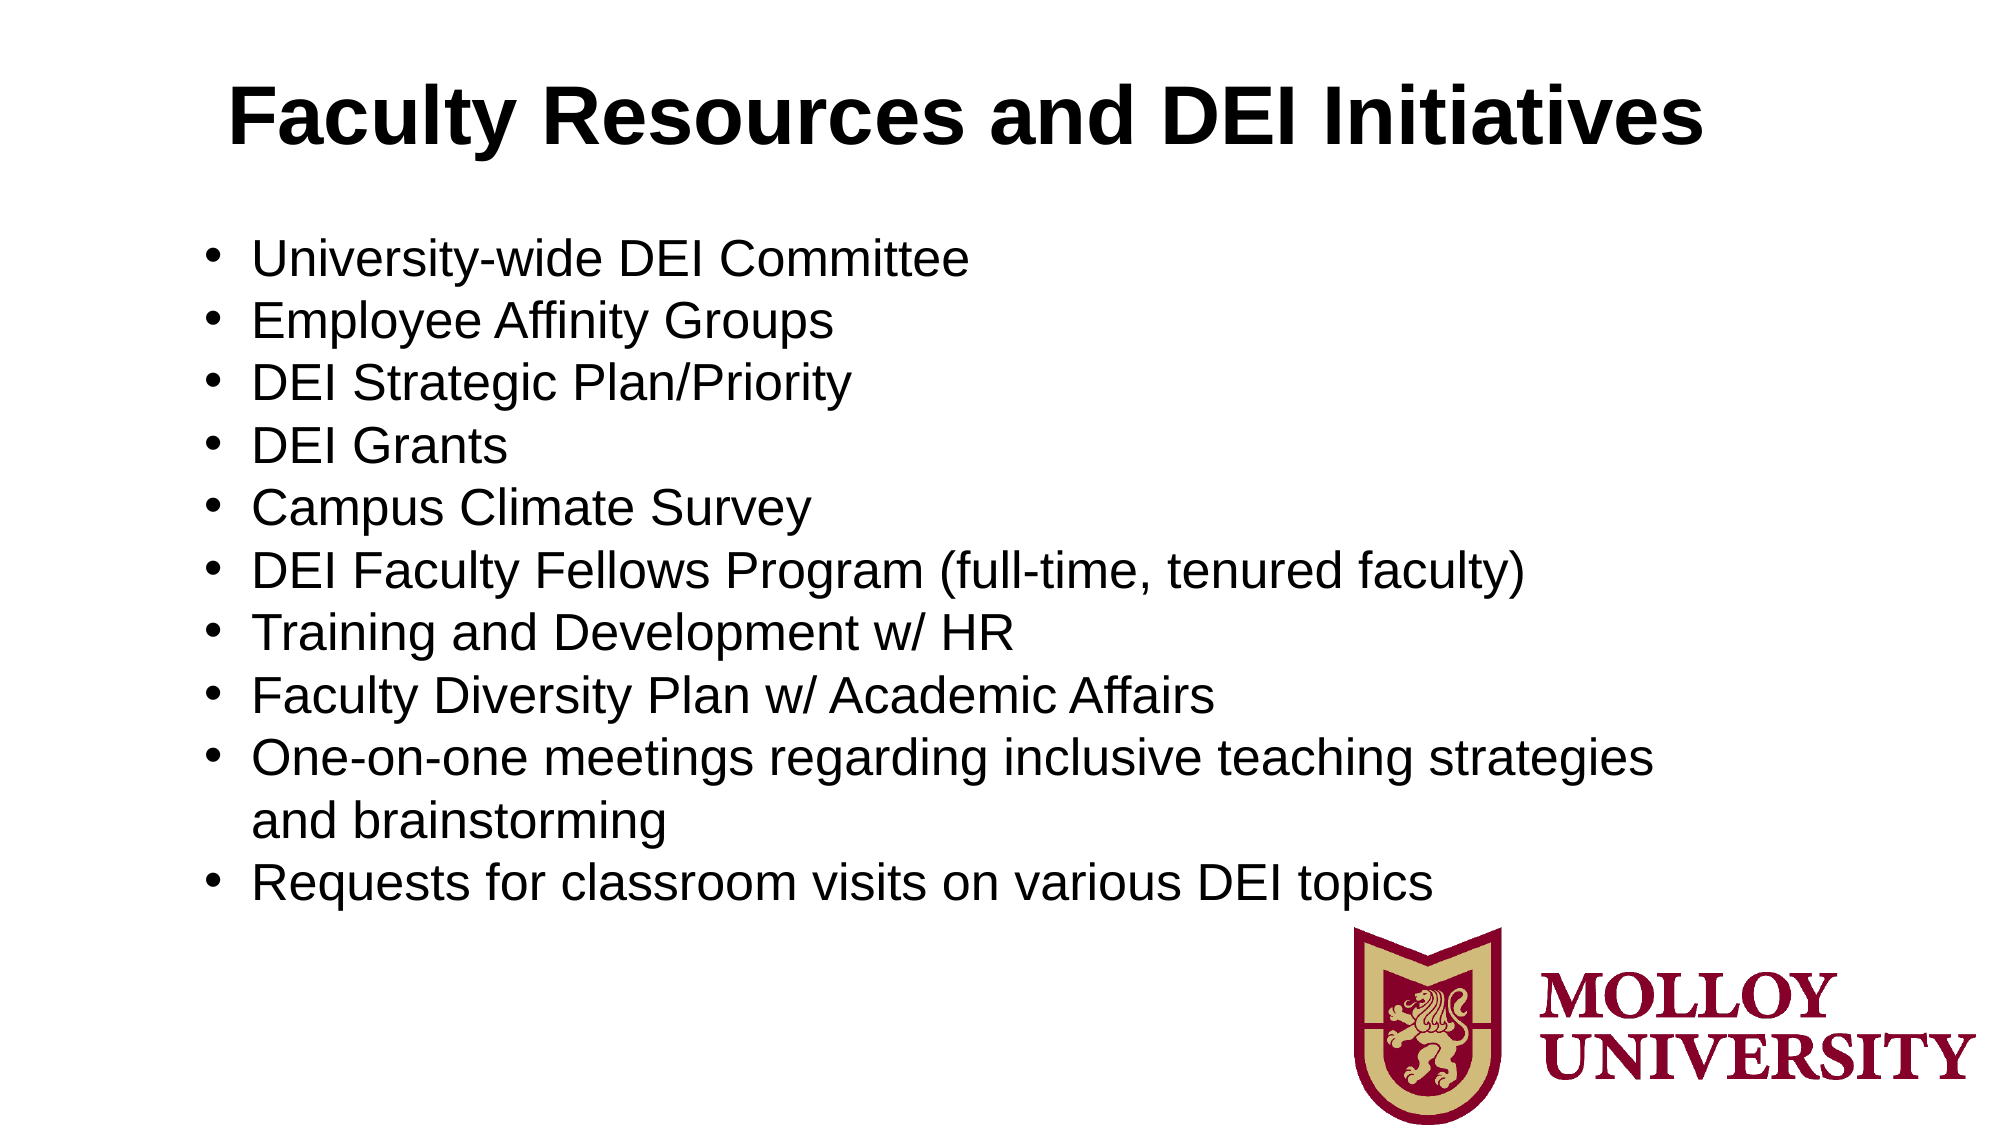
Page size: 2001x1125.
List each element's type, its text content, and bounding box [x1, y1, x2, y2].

text_box Faculty Resources and DEI Initiatives University-wide DEI Committee Employee Affinity Groups DEI Strategic Plan/Priority DEI Grants Campus Climate Survey DEI Faculty Fellows Program (full-time, tenured faculty) Training and Development w/ HR Faculty Diversity Plan w/ Academic Affairs One-on-one meetings regarding inclusive teaching strategies and brainstorming Requests for classroom visits on various DEI topics [189, 54, 1746, 919]
picture [1354, 927, 1976, 1125]
